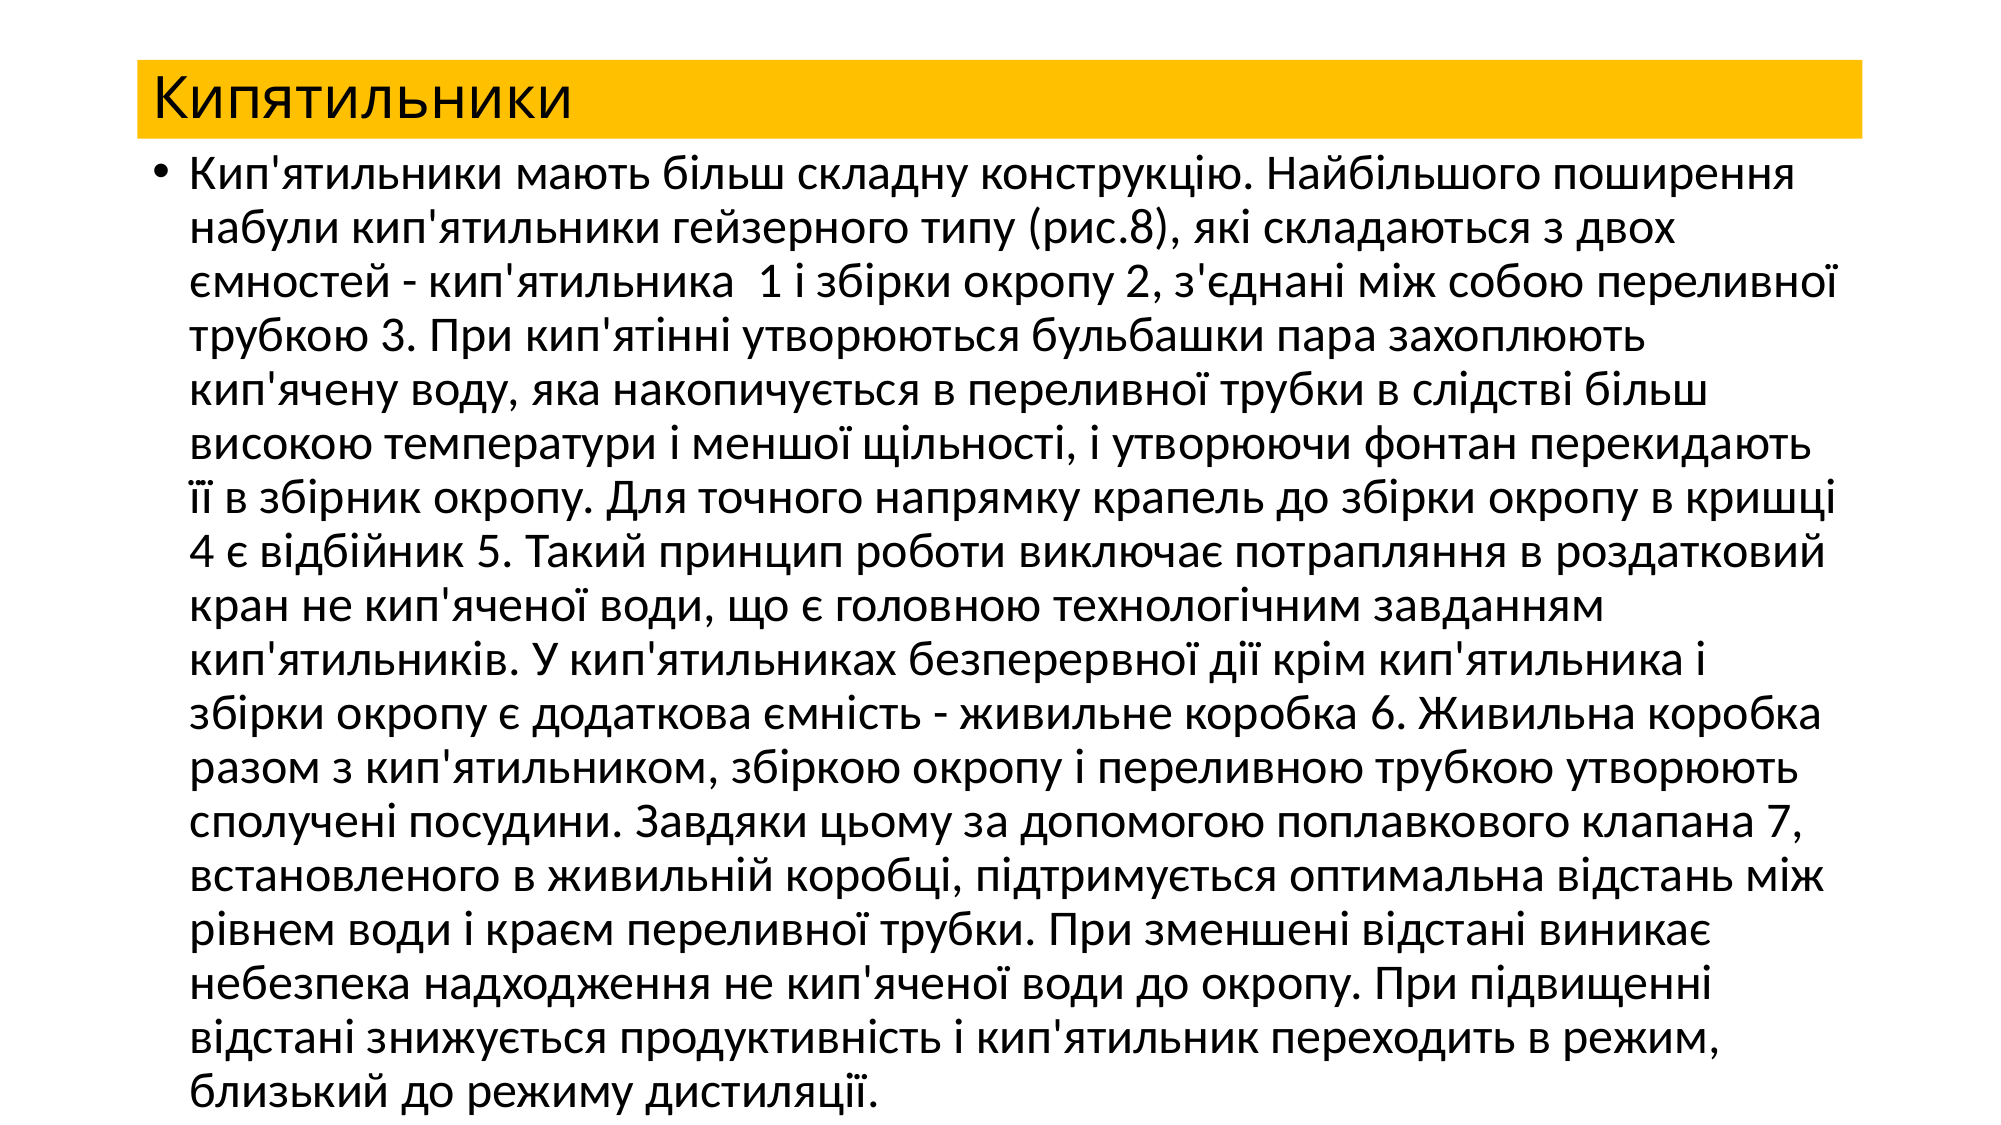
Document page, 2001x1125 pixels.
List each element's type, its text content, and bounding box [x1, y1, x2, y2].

list Кип'ятильники мають більш складну конструкцію. Найбільшого поширення набули кип'ятильники гейзерного типу (рис.8), які складаються з двох ємностей - кип'ятильника 1 і збірки окропу 2, з'єднані між собою переливної трубкою 3. При кип'ятінні утворюються бульбашки пара захоплюють кип'ячену воду, яка накопичується в переливної трубки в слідстві більш високою температури і меншої щільності, і утворюючи фонтан перекидають її в збірник окропу. Для точного напрямку крапель до збірки окропу в кришці 4 є відбійник 5. Такий принцип роботи виключає потрапляння в роздатковий кран не кип'яченої води, що є головною технологічним завданням кип'ятильників. У кип'ятильниках безперервної дії крім кип'ятильника і збірки окропу є додаткова ємність - живильне коробка 6. Живильна коробка разом з кип'ятильником, збіркою окропу і переливною трубкою утворюють сполучені посудини. Завдяки цьому за допомогою поплавкового клапана 7, встановленого в живильній коробці, підтримується оптимальна відстань між рівнем води і краєм переливної трубки. При зменшені відстані виникає небезпека надходження не кип'яченої води до окропу. При підвищенні відстані знижується продуктивність і кип'ятильник переходить в режим, близький до режиму дистиляції. [137, 138, 1863, 1125]
title Кипятильники [137, 59, 1863, 138]
